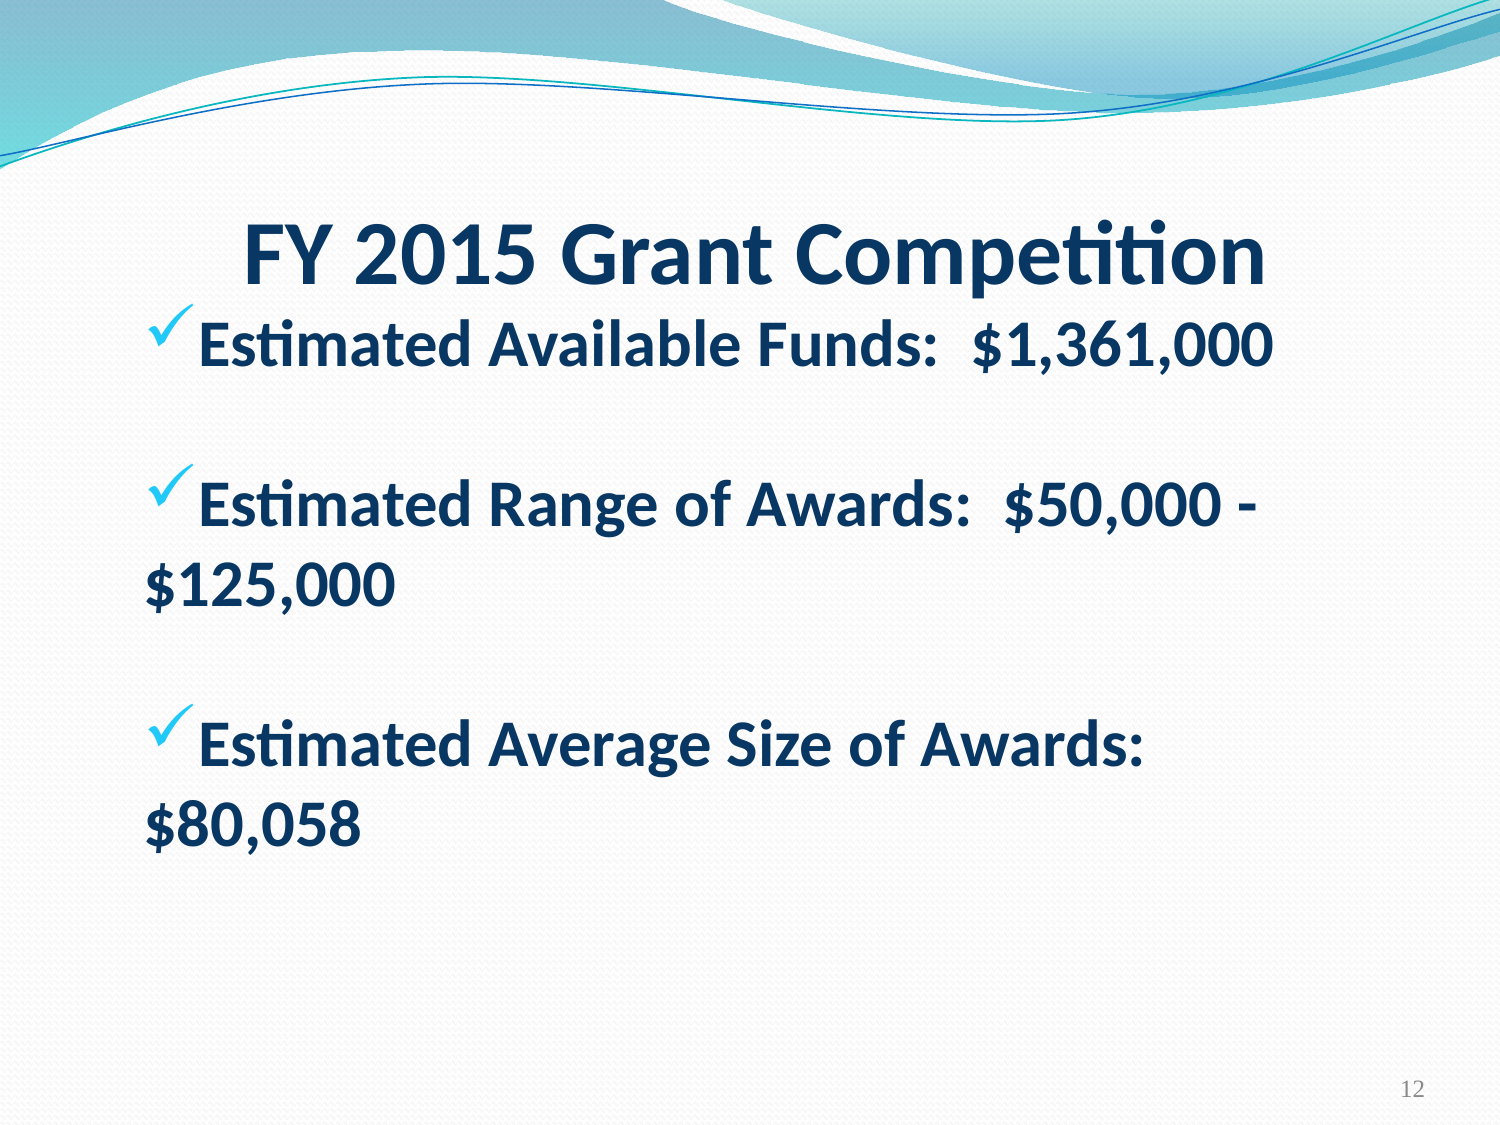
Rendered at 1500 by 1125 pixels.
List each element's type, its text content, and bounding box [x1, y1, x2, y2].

text_box Estimated Available Funds: $1,361,000 Estimated Range of Awards: $50,000 - $125,000 Estimated Average Size of Awards: $80,058 [128, 212, 1391, 867]
title FY 2015 Grant Competition [75, 115, 1438, 303]
slide_number 12 [1299, 1042, 1425, 1103]
